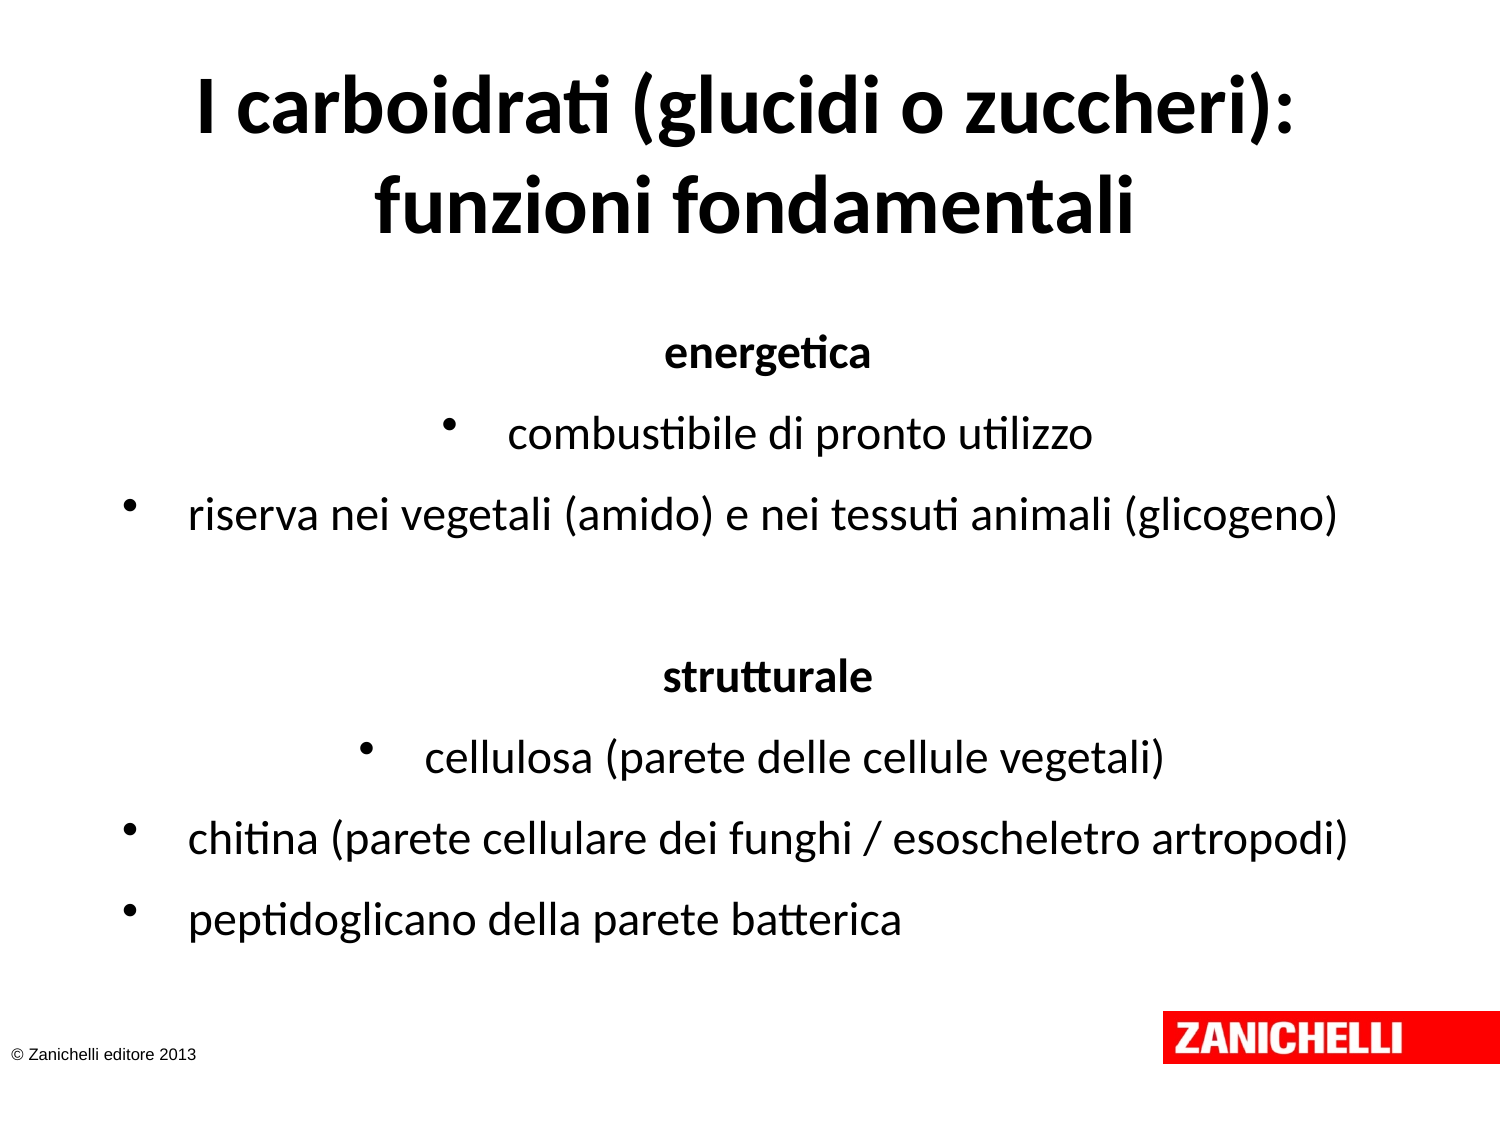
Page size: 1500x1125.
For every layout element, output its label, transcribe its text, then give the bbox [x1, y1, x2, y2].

title I carboidrati (glucidi o zuccheri): funzioni fondamentali [41, 45, 1471, 268]
picture [1163, 1011, 1500, 1064]
list energetica combustibile di pronto utilizzo riserva nei vegetali (amido) e nei tessuti animali (glicogeno) strutturale cellulosa (parete delle cellule vegetali) chitina (parete cellulare dei funghi / esoscheletro artropodi) peptidoglicano della parete batterica [75, 326, 1425, 964]
